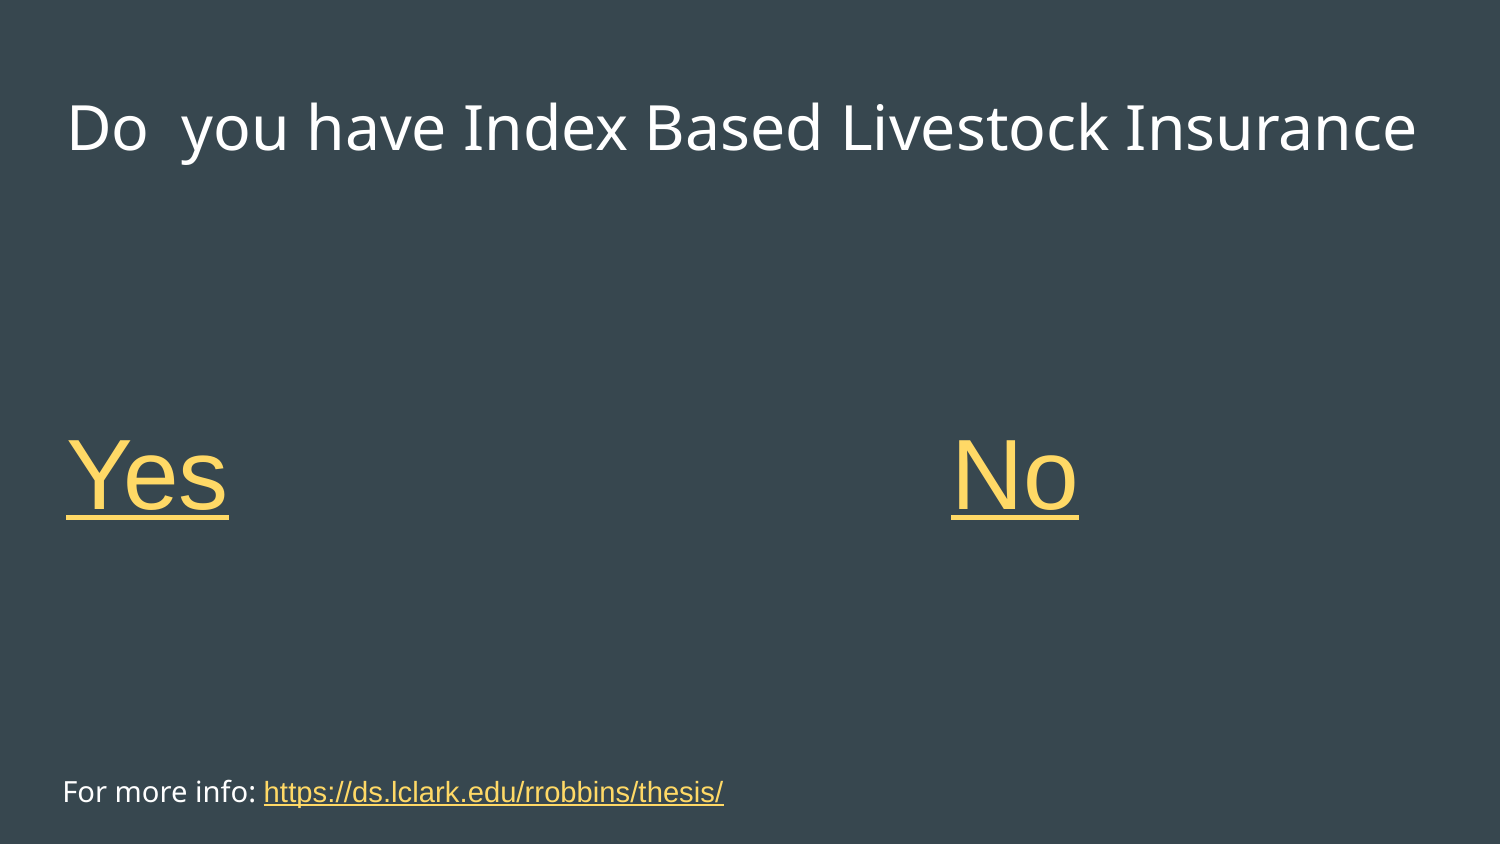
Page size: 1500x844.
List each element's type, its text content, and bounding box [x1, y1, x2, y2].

title Do you have Index Based Livestock Insurance [51, 72, 1449, 167]
list No [936, 189, 1381, 750]
list Yes [51, 189, 496, 750]
